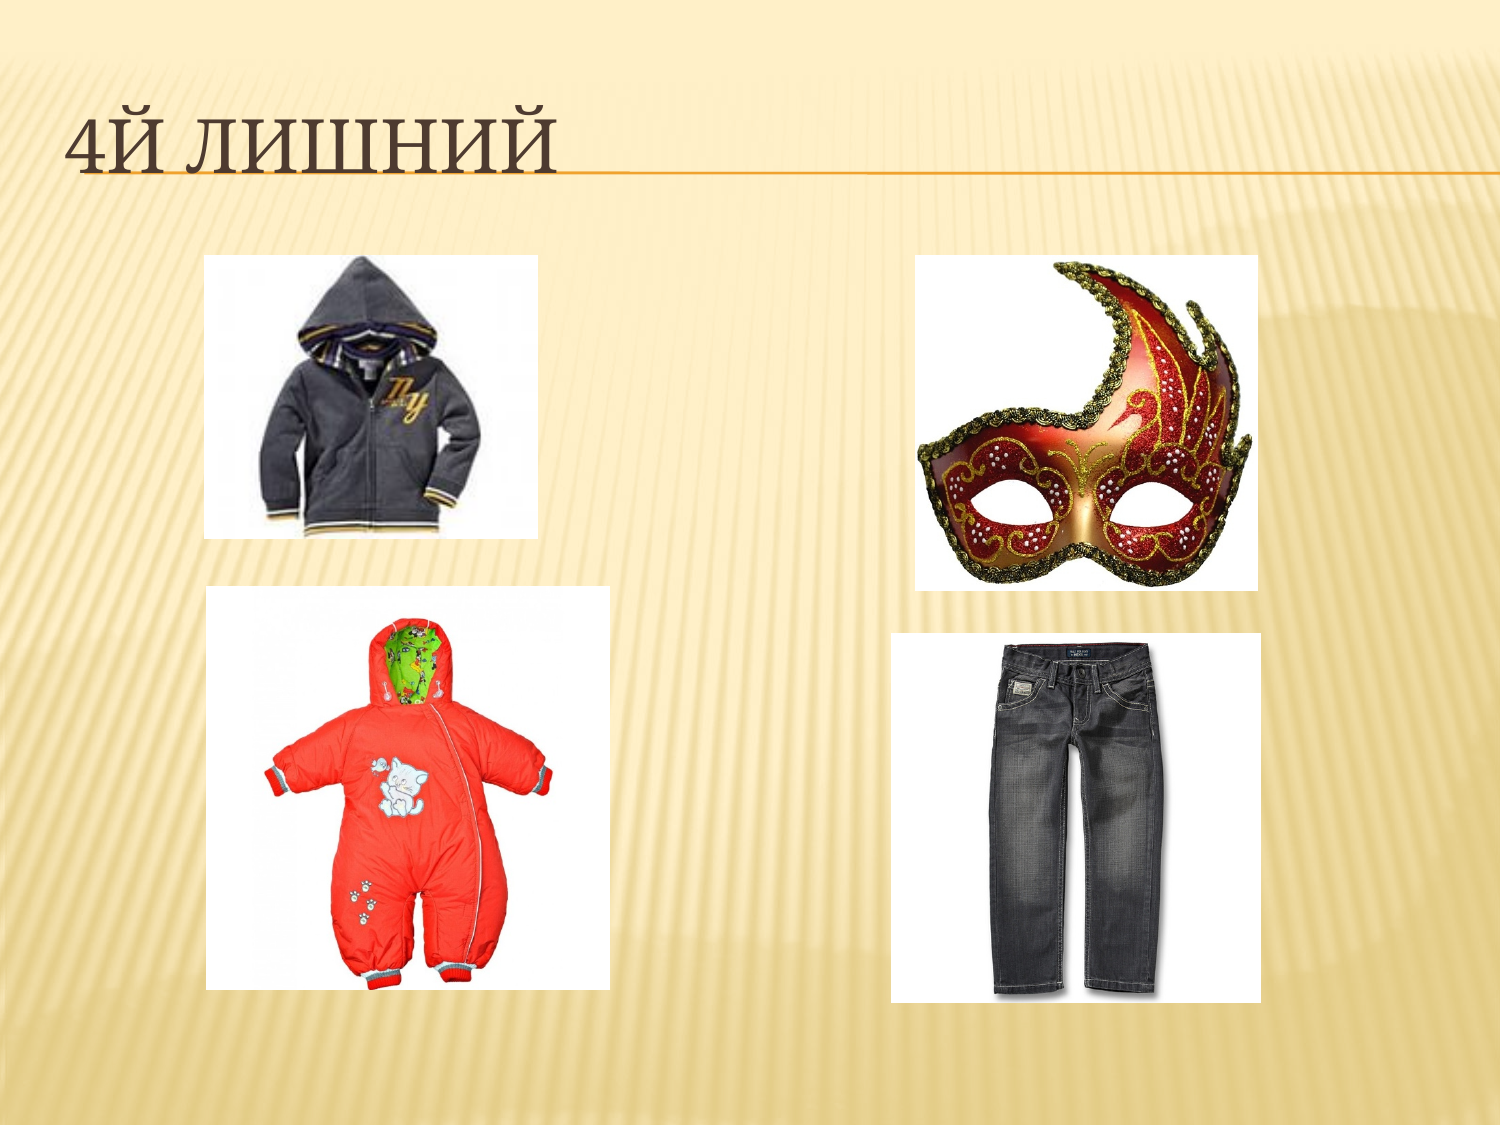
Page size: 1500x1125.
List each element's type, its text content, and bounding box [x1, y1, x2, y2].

picture [891, 632, 1261, 1003]
picture [204, 255, 538, 540]
picture [206, 585, 611, 990]
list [915, 255, 1259, 592]
title 4й лишний [50, 75, 1475, 213]
